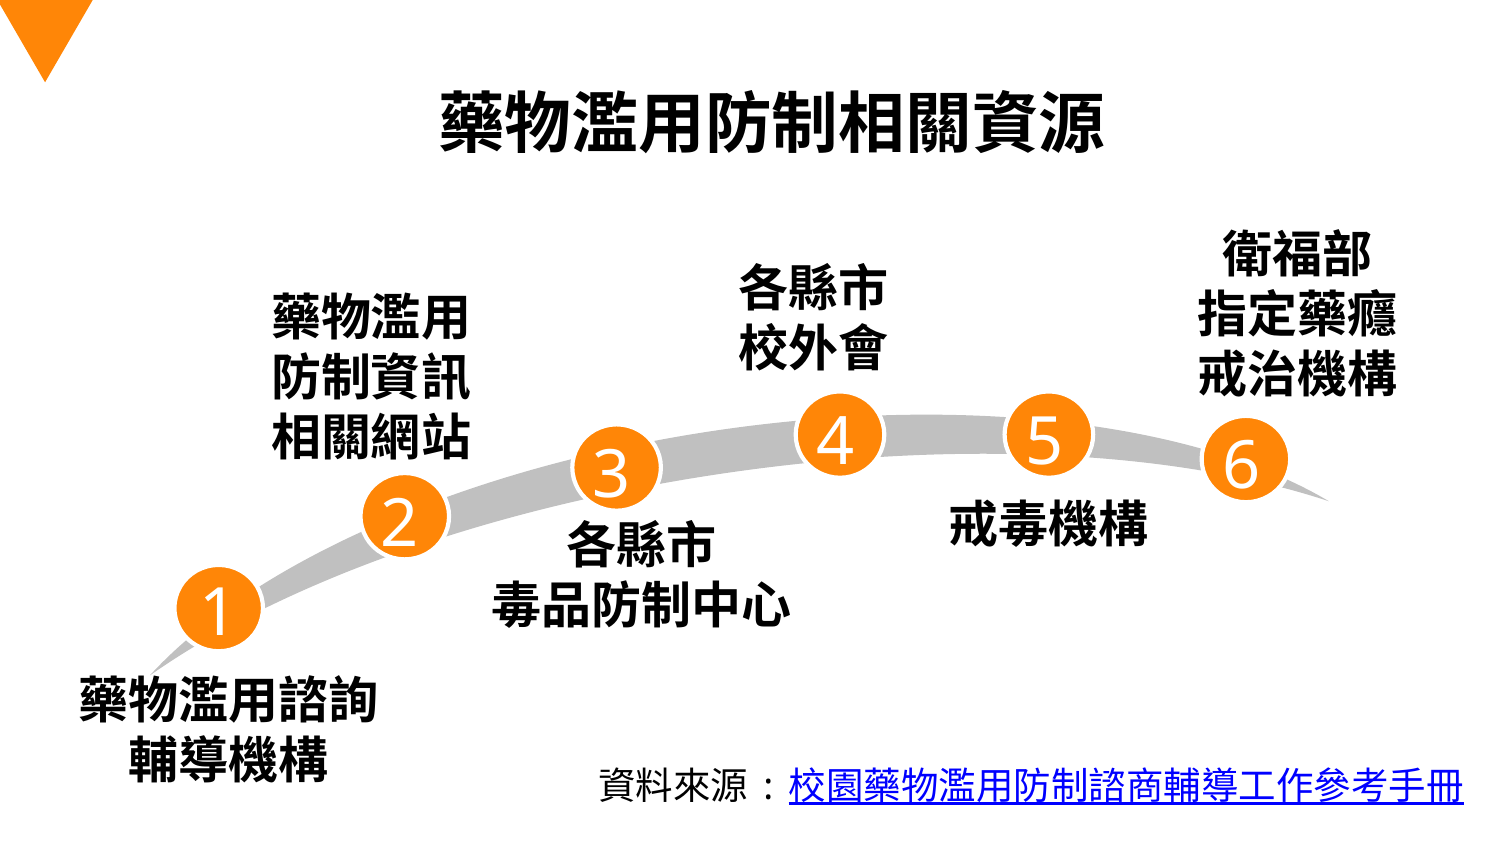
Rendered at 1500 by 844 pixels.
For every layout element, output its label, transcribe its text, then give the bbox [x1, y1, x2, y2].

text_box [666, 421, 790, 483]
text_box 各縣市 校外會 [690, 248, 937, 384]
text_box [572, 422, 662, 520]
text_box [0, 0, 93, 83]
text_box 戒毒機構 [928, 485, 1170, 560]
text_box [268, 534, 355, 607]
text_box 藥物濫用防制相關資源 [423, 73, 1121, 169]
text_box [1004, 390, 1094, 487]
text_box 衛福部 指定藥癮 戒治機構 [1174, 214, 1421, 410]
text_box [1295, 483, 1329, 502]
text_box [795, 390, 885, 487]
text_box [174, 561, 264, 658]
text_box 藥物濫用諮詢 輔導機構 [62, 660, 395, 796]
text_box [360, 471, 450, 569]
text_box 資料來源:校園藥物濫用防制諮商輔導工作參考手冊 [578, 766, 1483, 812]
text_box [889, 414, 999, 457]
text_box 各縣市 毒品防制中心 [454, 505, 829, 641]
text_box [1098, 426, 1196, 470]
text_box 藥物濫用 防制資訊 相關網站 [228, 278, 514, 474]
text_box [454, 460, 566, 505]
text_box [1201, 414, 1291, 511]
